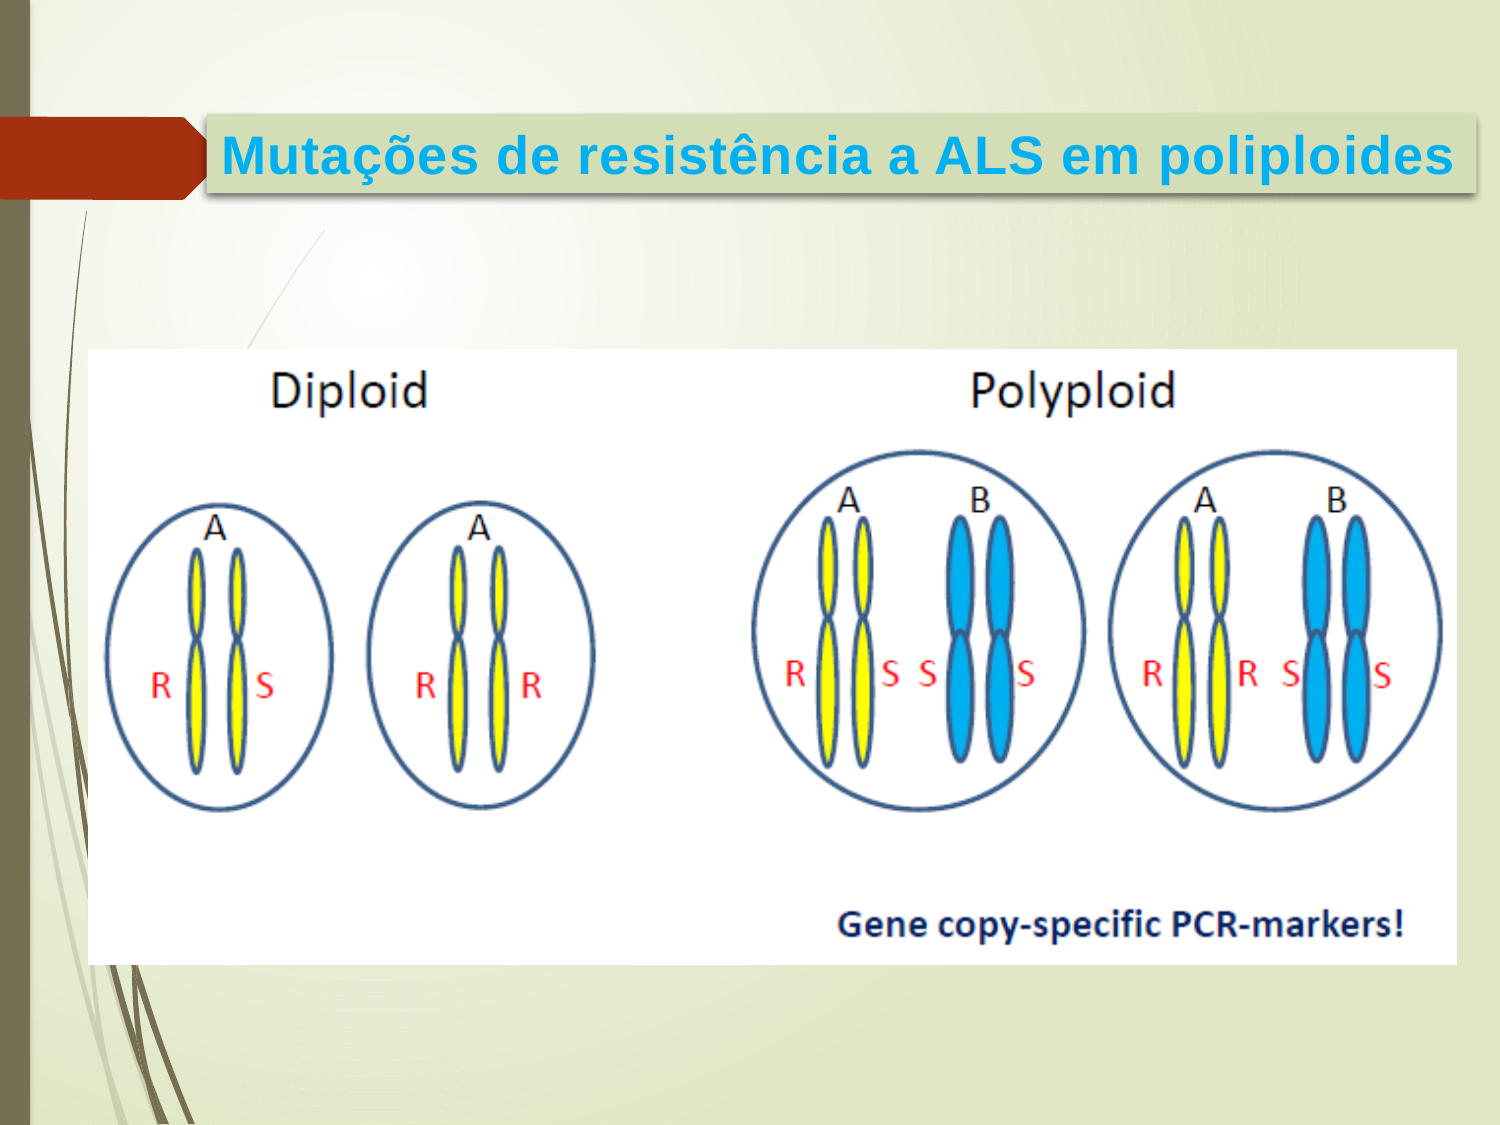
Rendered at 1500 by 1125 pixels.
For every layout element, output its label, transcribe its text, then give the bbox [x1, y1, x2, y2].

text_box Mutações de resistência a ALS em poliploides [206, 113, 1477, 194]
picture [88, 349, 1457, 965]
